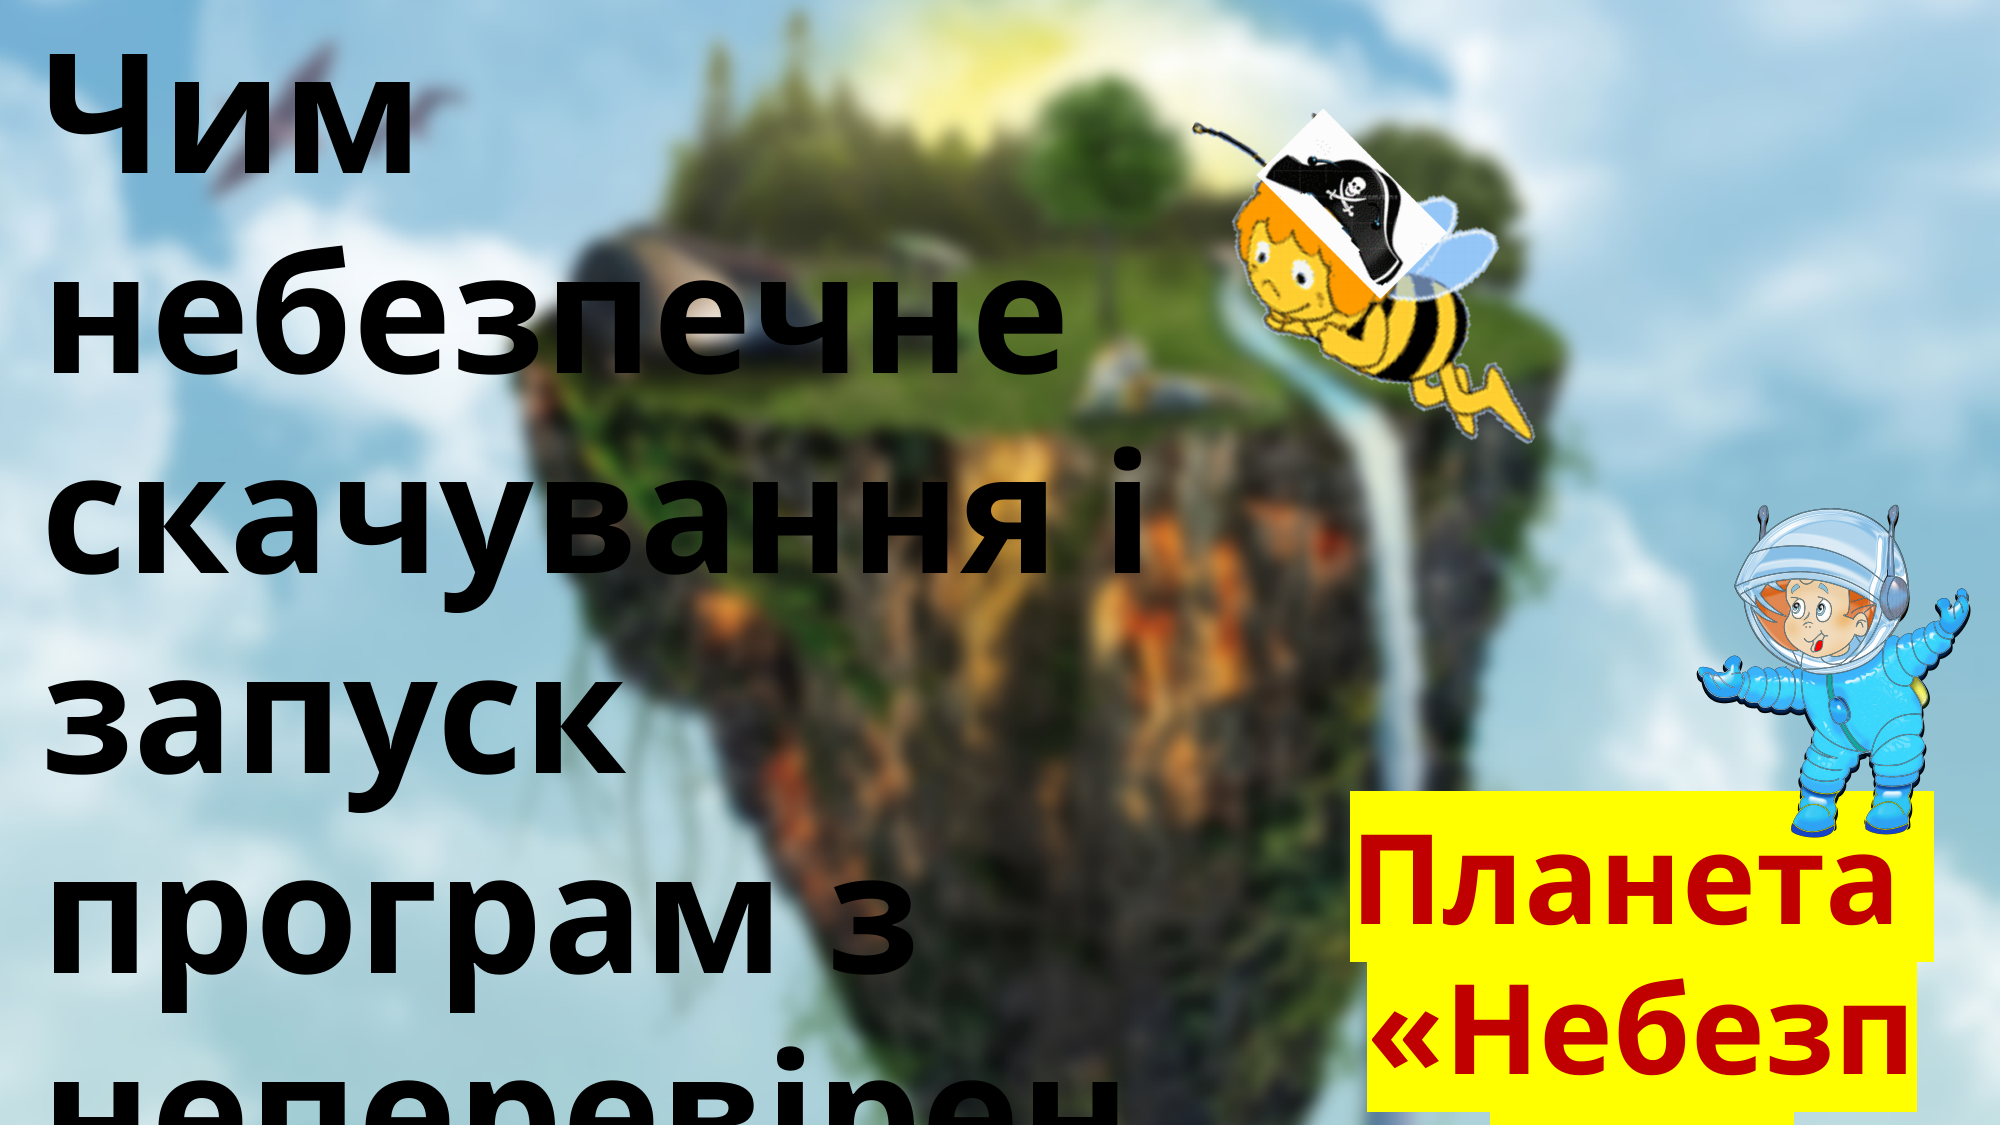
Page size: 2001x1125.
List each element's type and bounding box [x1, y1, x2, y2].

text_box [1136, 116, 1589, 404]
picture [0, 0, 2000, 1125]
